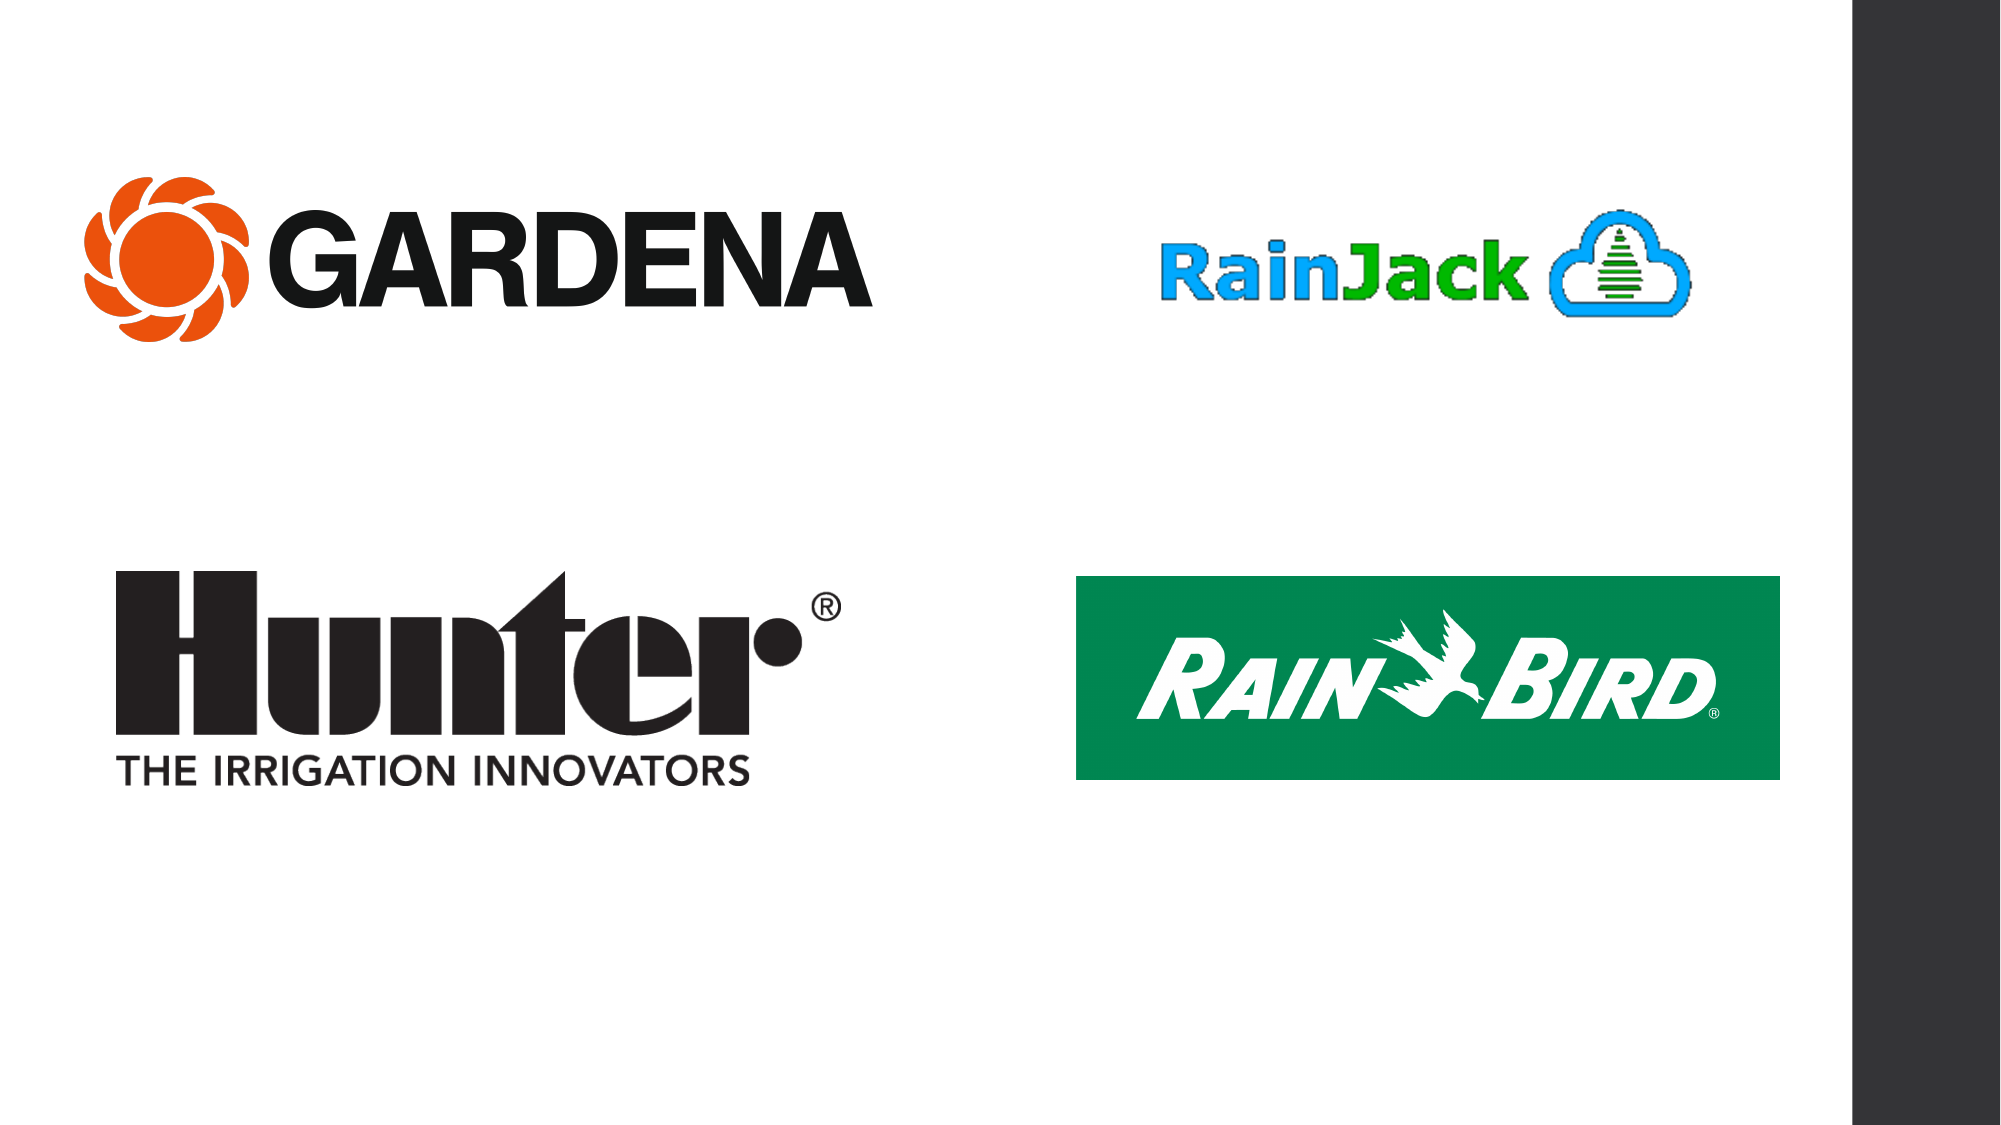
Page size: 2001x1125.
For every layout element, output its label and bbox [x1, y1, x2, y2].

picture [116, 570, 841, 786]
picture [1075, 576, 1781, 780]
picture [83, 176, 874, 342]
picture [1147, 193, 1709, 325]
